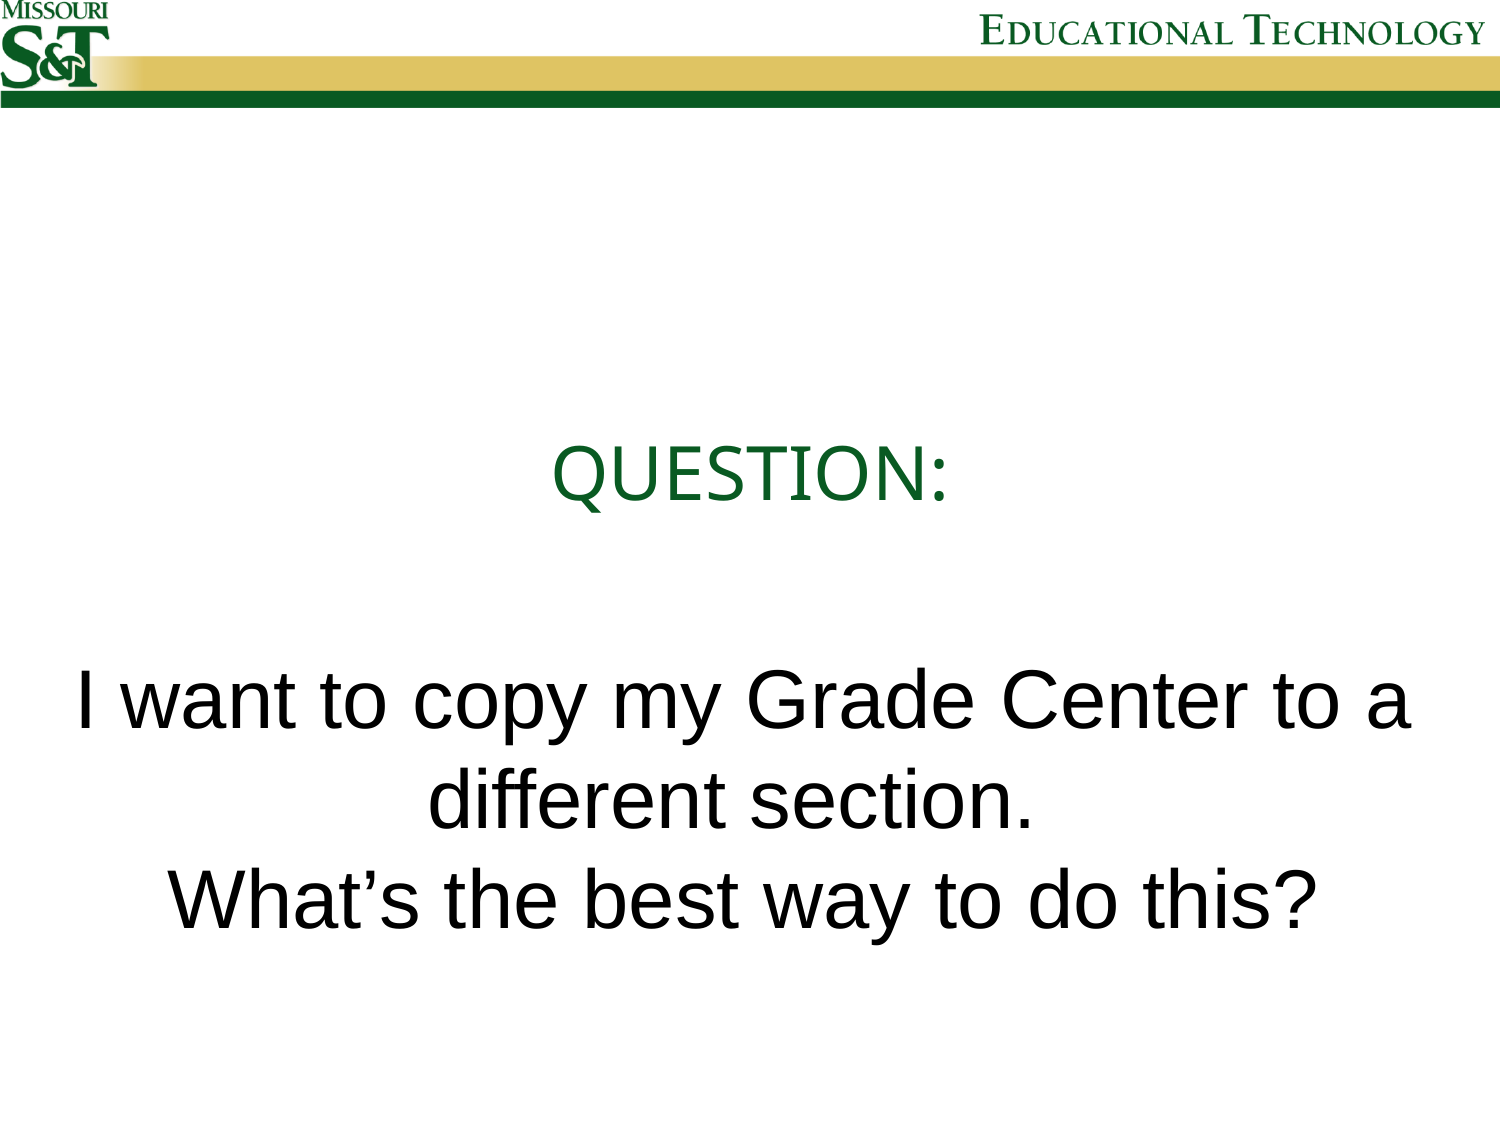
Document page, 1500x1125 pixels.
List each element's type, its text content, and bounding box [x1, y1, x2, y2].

subtitle I want to copy my Grade Center to a different section. What’s the best way to do this? [24, 637, 1463, 925]
title Question: [112, 349, 1388, 591]
picture [0, 0, 1500, 108]
